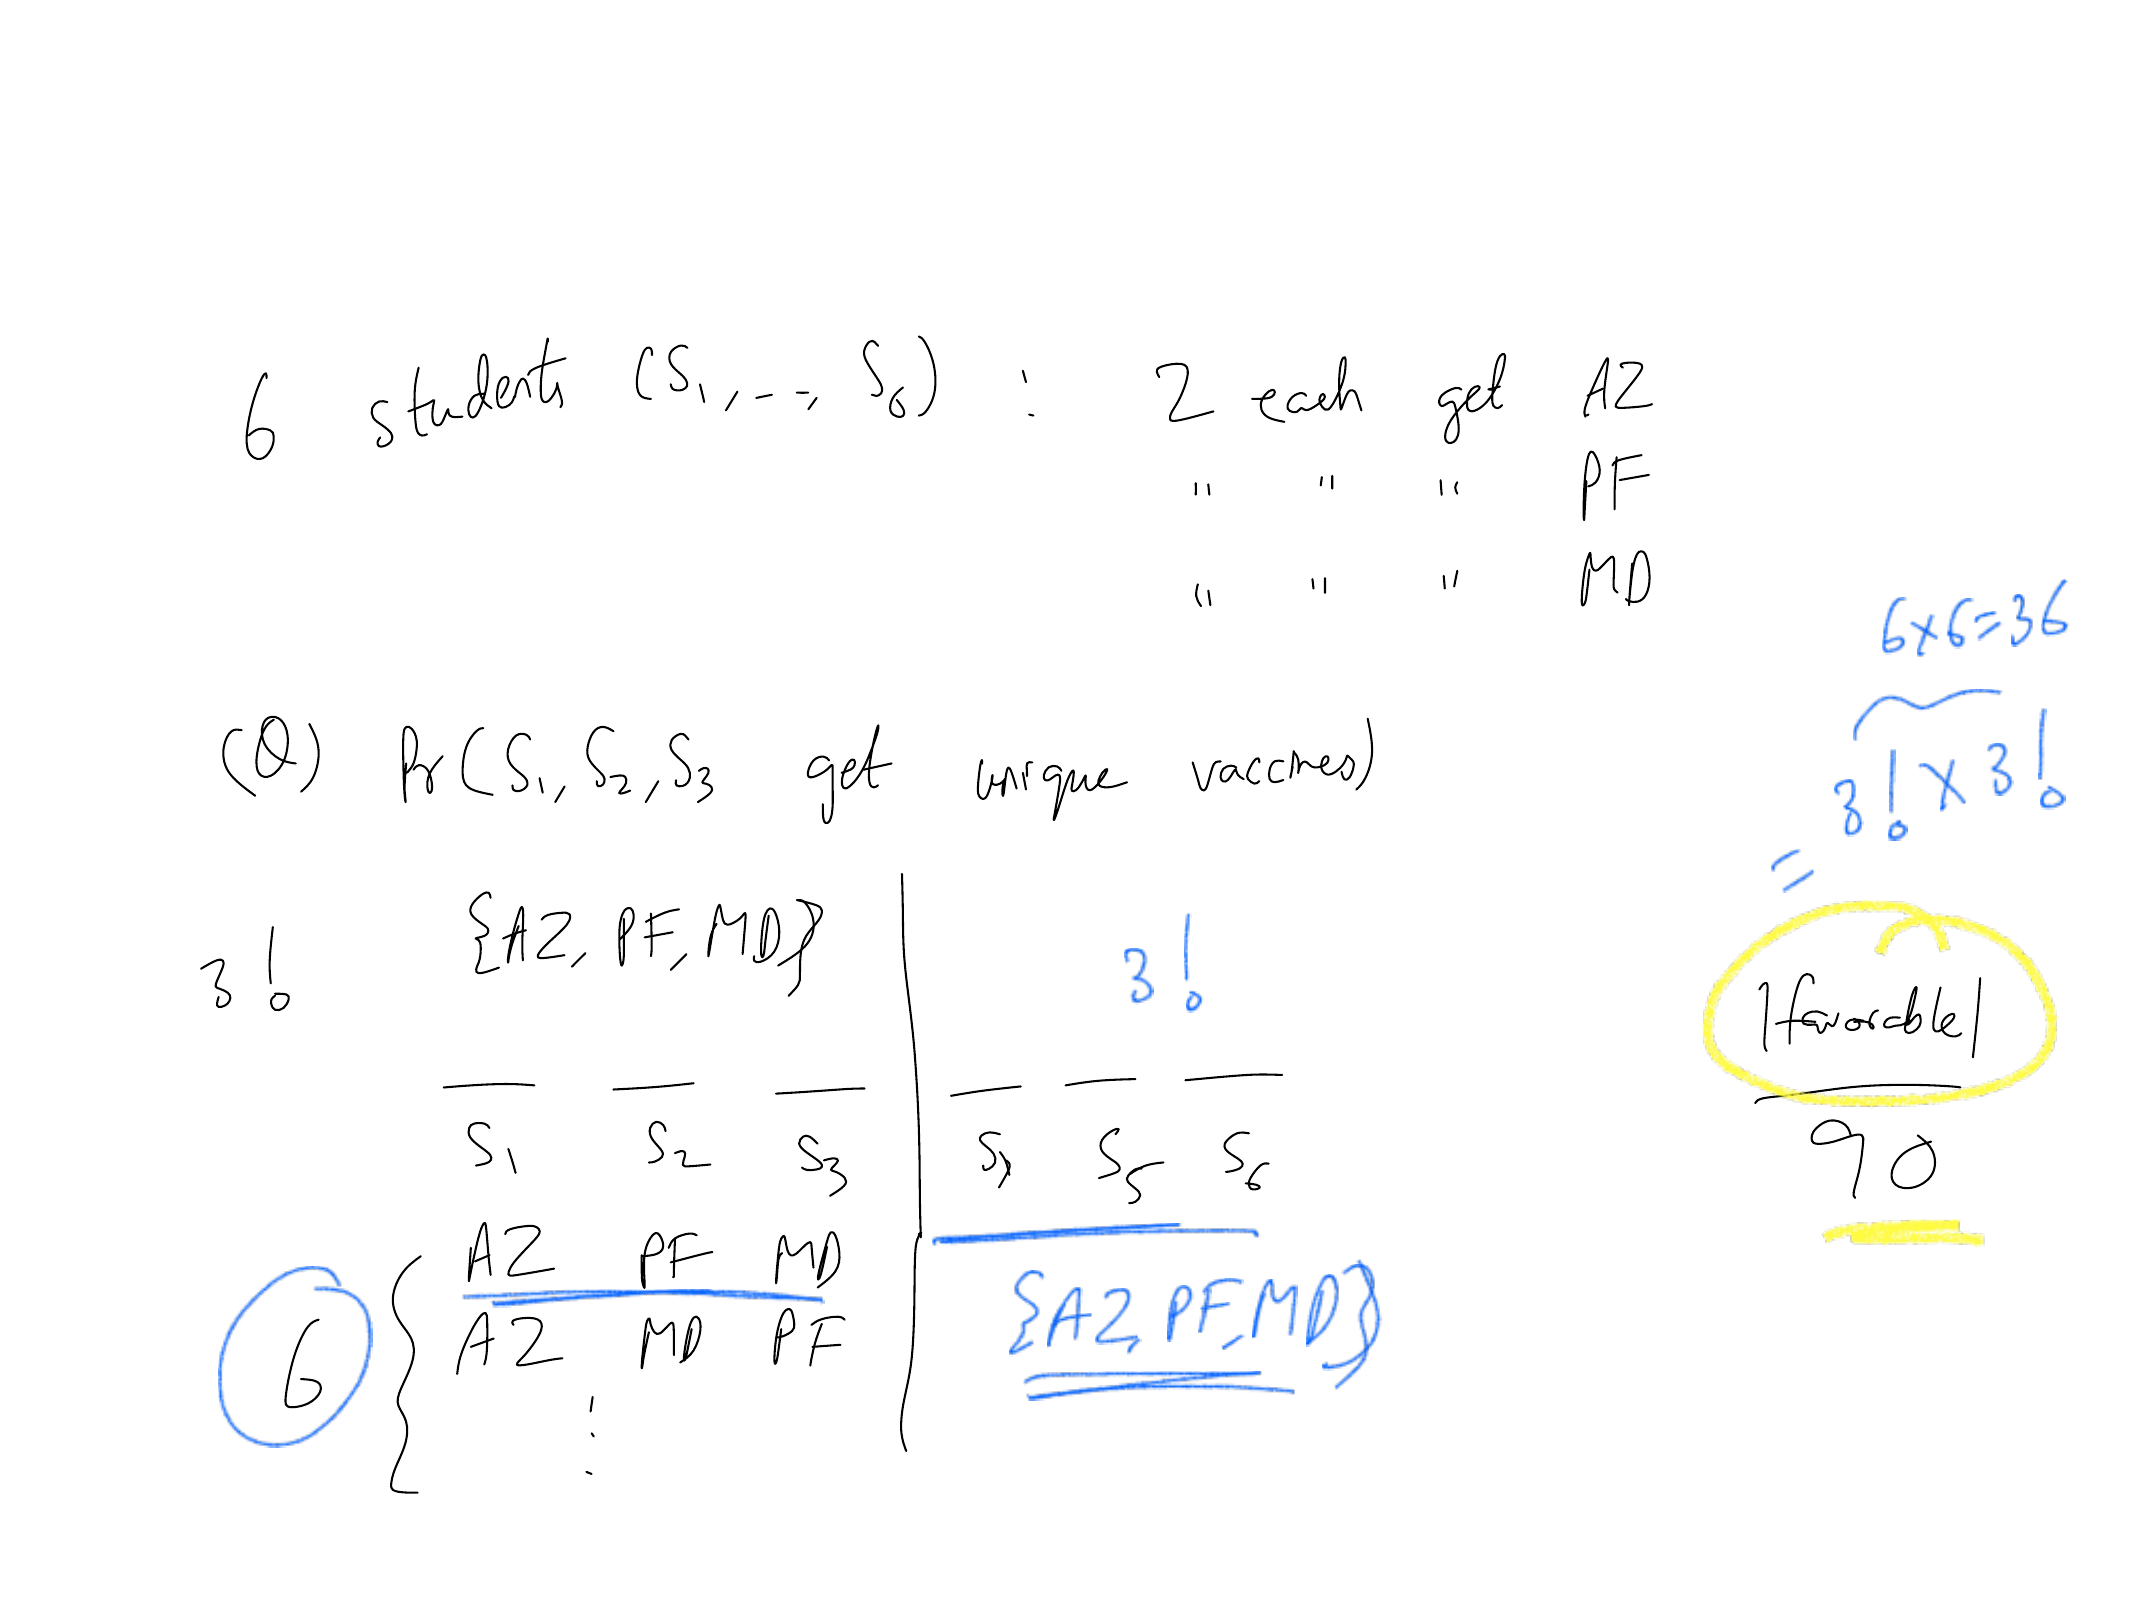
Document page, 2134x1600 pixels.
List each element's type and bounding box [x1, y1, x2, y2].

text_box [200, 336, 2070, 1493]
